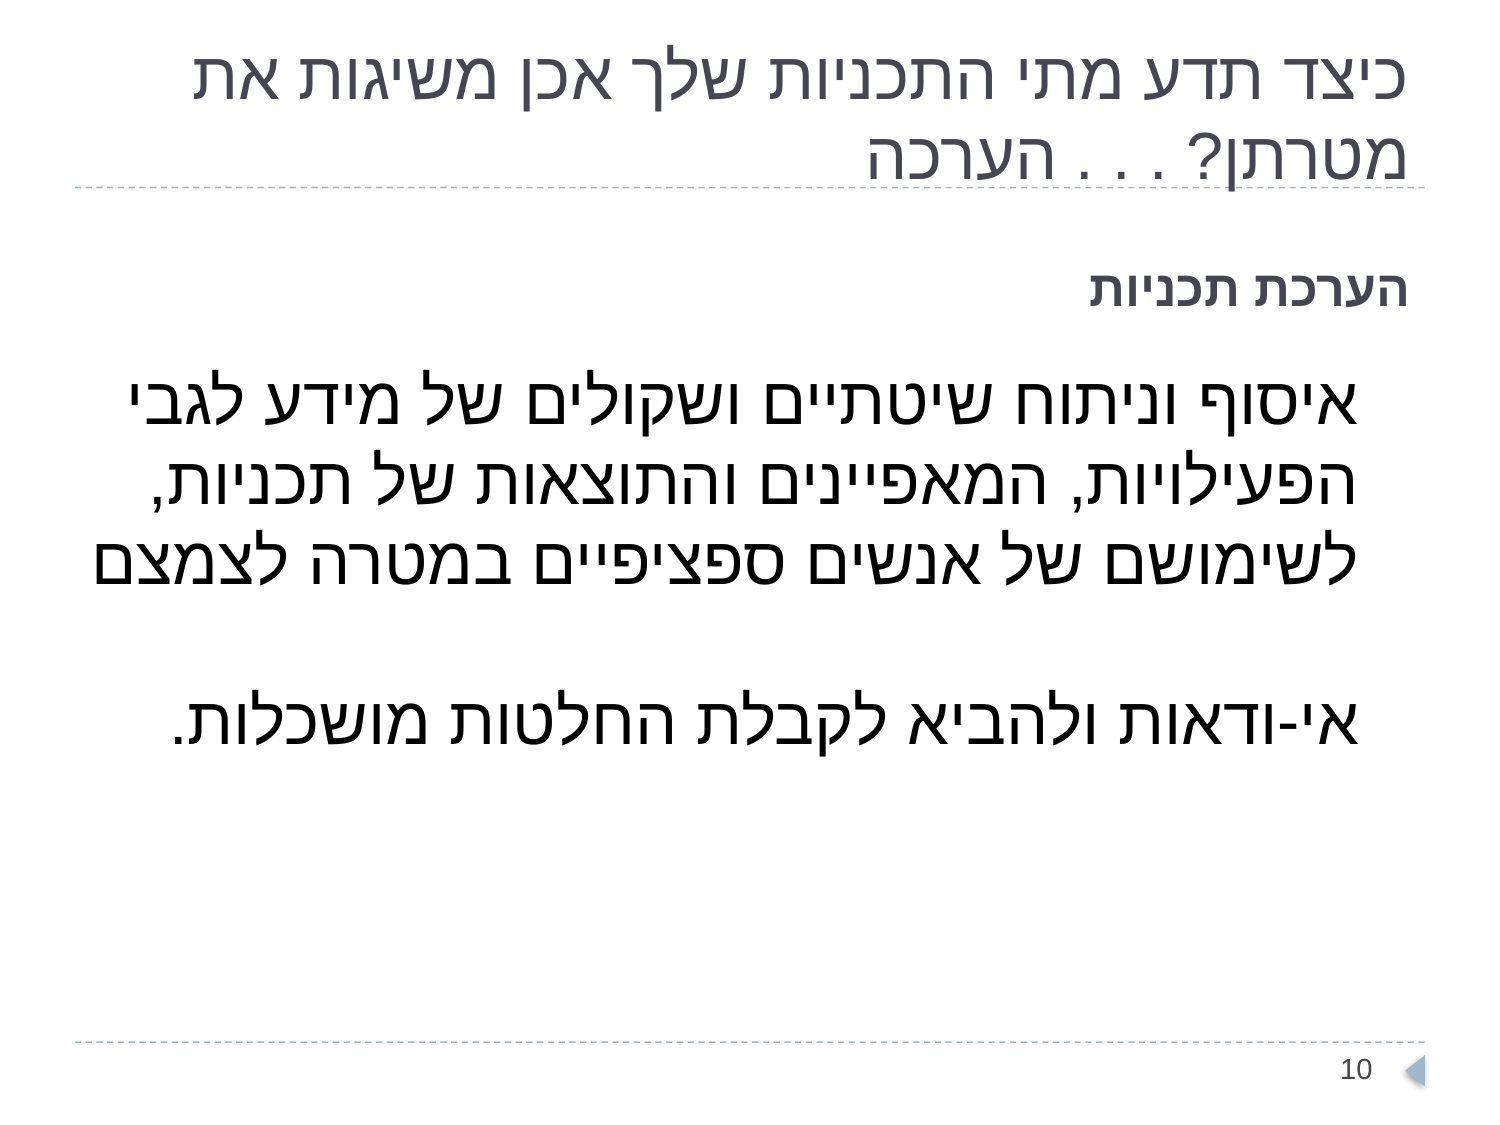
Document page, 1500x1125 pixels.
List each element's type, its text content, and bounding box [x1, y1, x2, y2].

title כיצד תדע מתי התכניות שלך אכן משיגות את מטרתן? . . . הערכה [75, 37, 1425, 188]
list איסוף וניתוח שיטתיים ושקולים של מידע לגבי הפעילויות, המאפיינים והתוצאות של תכניות, לשימושם של אנשים ספציפיים במטרה לצמצם אי-ודאות ולהביא לקבלת החלטות מושכלות. [75, 350, 1375, 788]
list הערכת תכניות [762, 210, 1425, 324]
slide_number 10 [1062, 1042, 1388, 1103]
